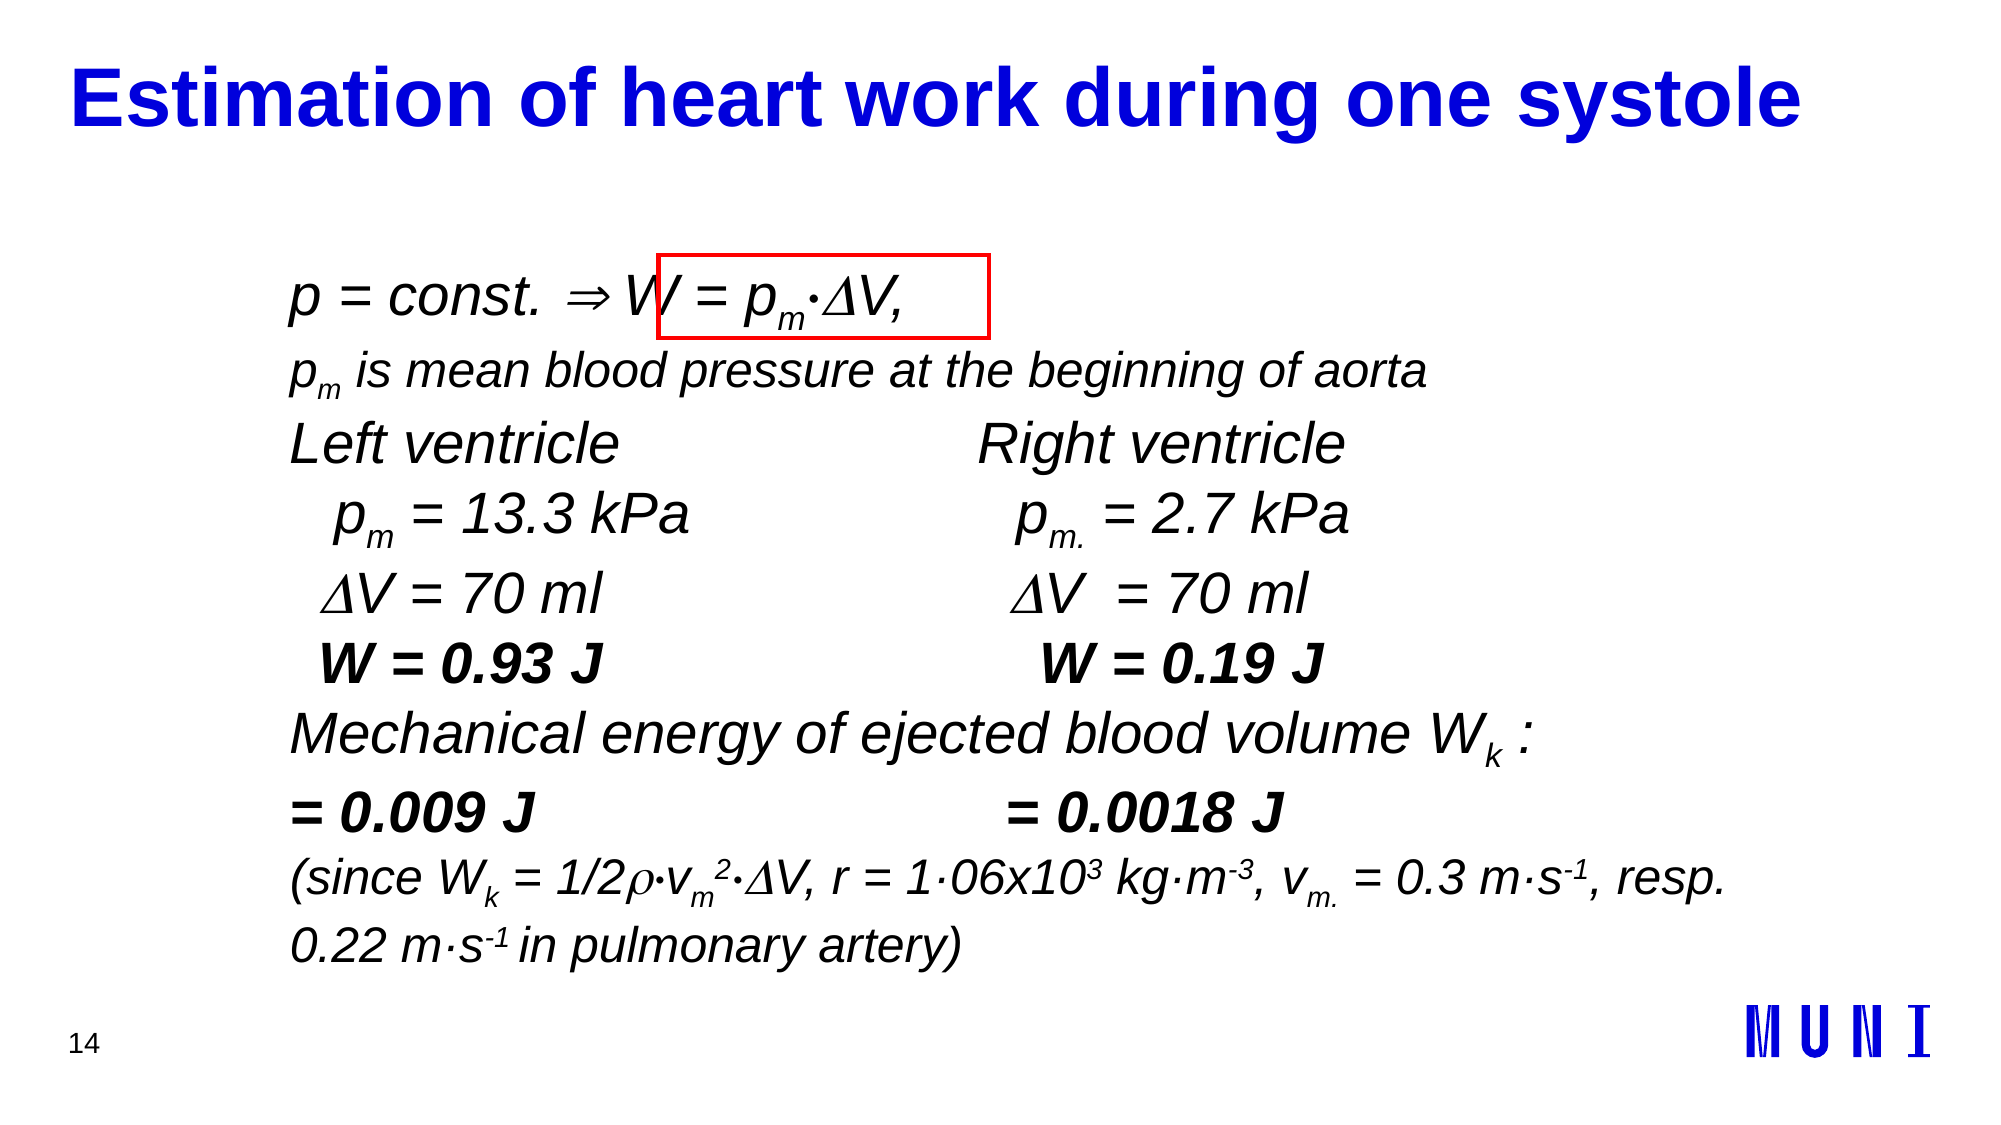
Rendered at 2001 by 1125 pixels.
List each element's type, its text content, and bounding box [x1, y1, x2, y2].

title Estimation of heart work during one systole [69, 59, 1834, 134]
slide_number 14 [67, 1021, 110, 1063]
text_box [658, 255, 990, 338]
list p = const.  W = pm·DV, pm is mean blood pressure at the beginning of aorta Left ventricle Right ventricle pm = 13.3 kPa pm. = 2.7 kPa DV = 70 ml DV = 70 ml W = 0.93 J W = 0.19 J Mechanical energy of ejected blood volume Wk : = 0.009 J = 0.0018 J (since Wk = 1/2r·vm2·DV, r = 1·06x103 kg·m-3, vm. = 0.3 m·s-1, resp. 0.22 m·s-1 in pulmonary artery) [289, 257, 1833, 1089]
